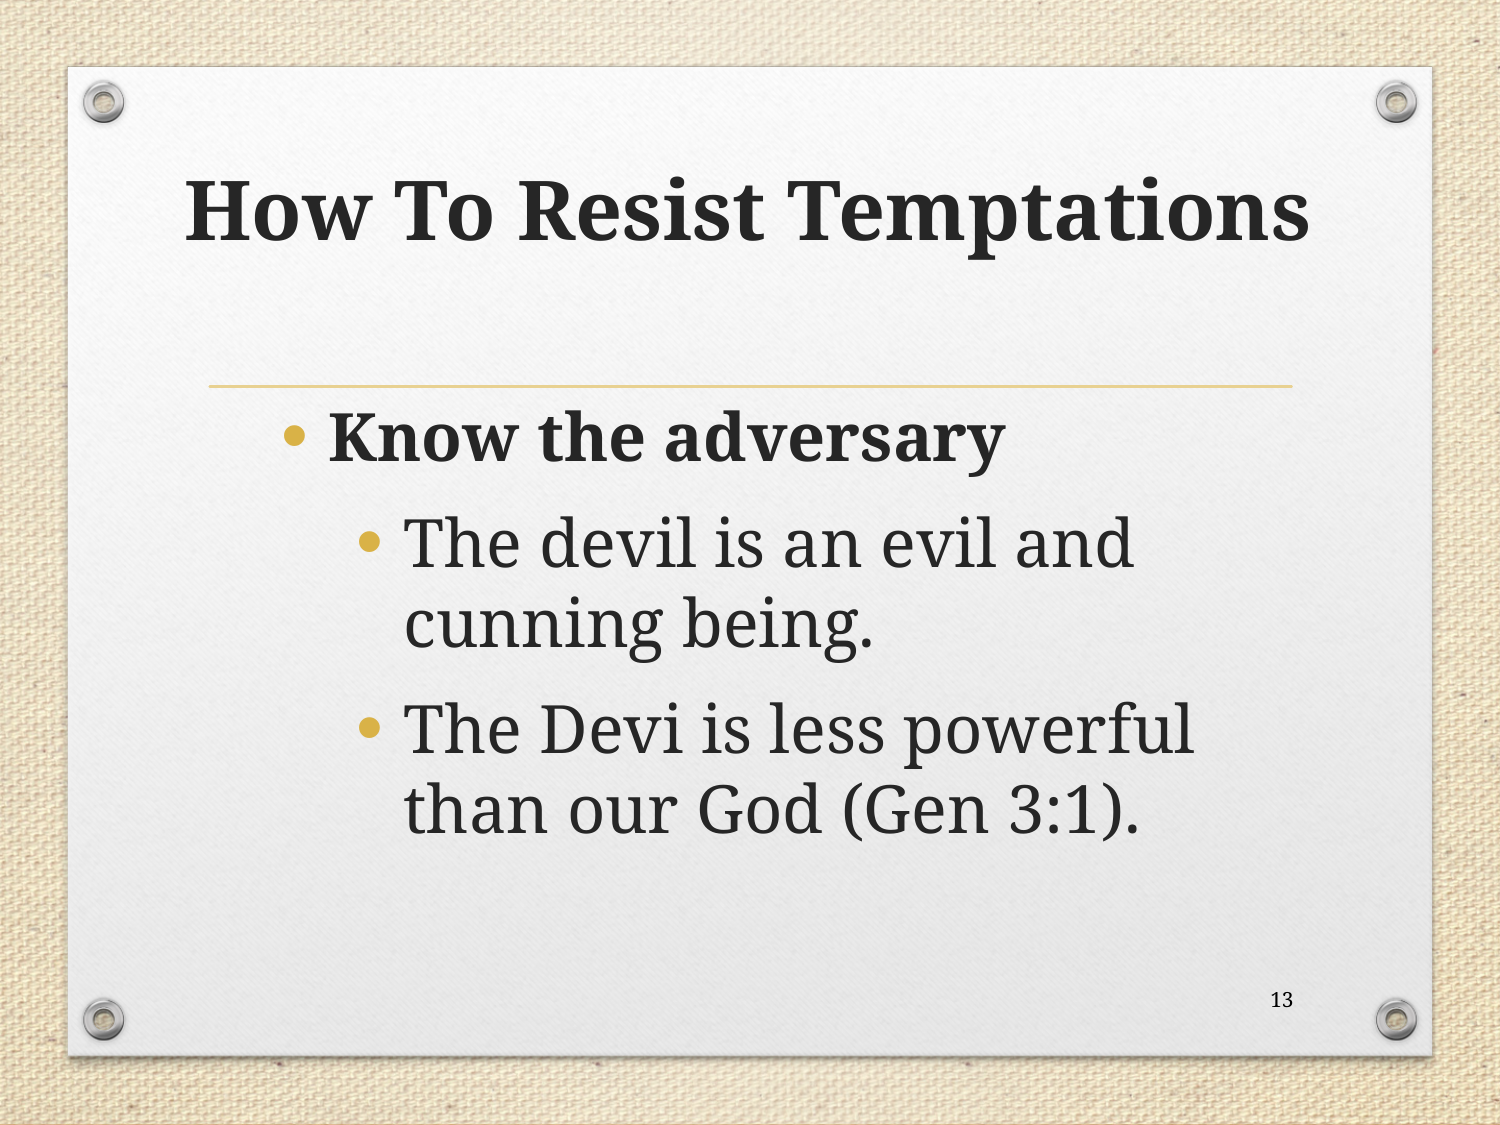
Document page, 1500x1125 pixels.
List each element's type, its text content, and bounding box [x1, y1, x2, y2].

picture [0, 0, 1500, 1125]
slide_number 13 [1243, 977, 1309, 1024]
list Know the adversary The devil is an evil and cunning being. The Devi is less powerful than our God (Gen 3:1). [191, 387, 1324, 974]
title How To Resist Temptations [63, 150, 1433, 365]
